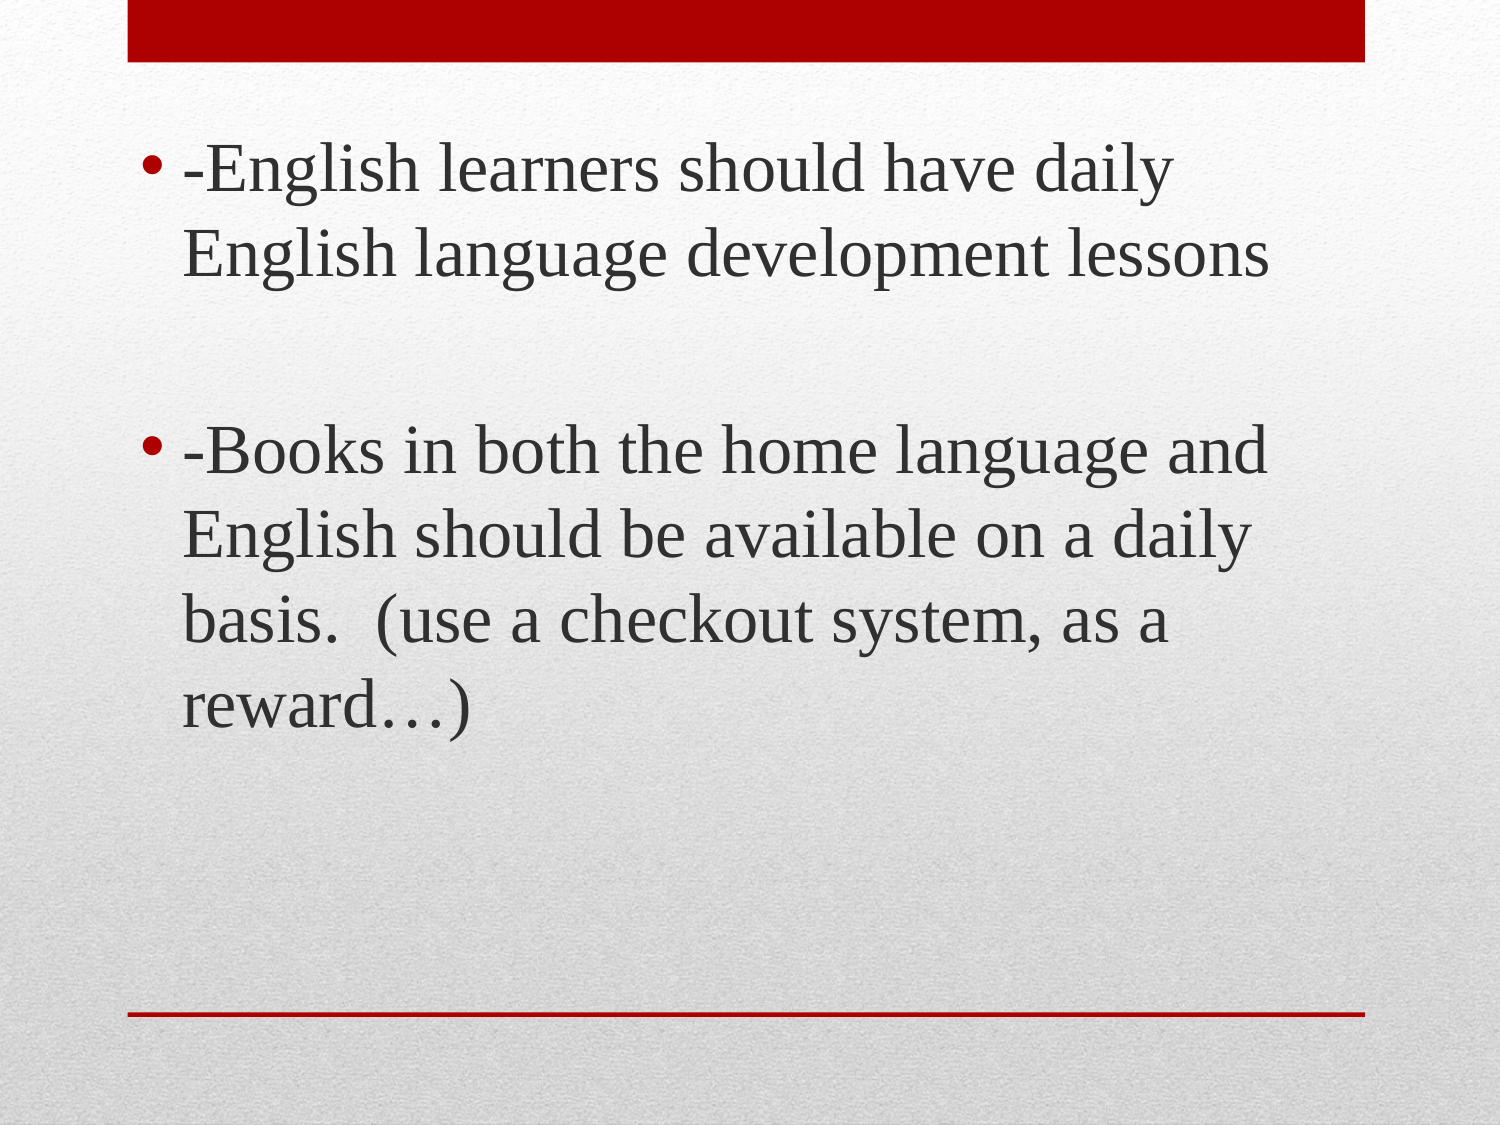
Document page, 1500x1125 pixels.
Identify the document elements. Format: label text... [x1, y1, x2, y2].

list -English learners should have daily English language development lessons -Books in both the home language and English should be available on a daily basis. (use a checkout system, as a reward…) [125, 112, 1363, 750]
